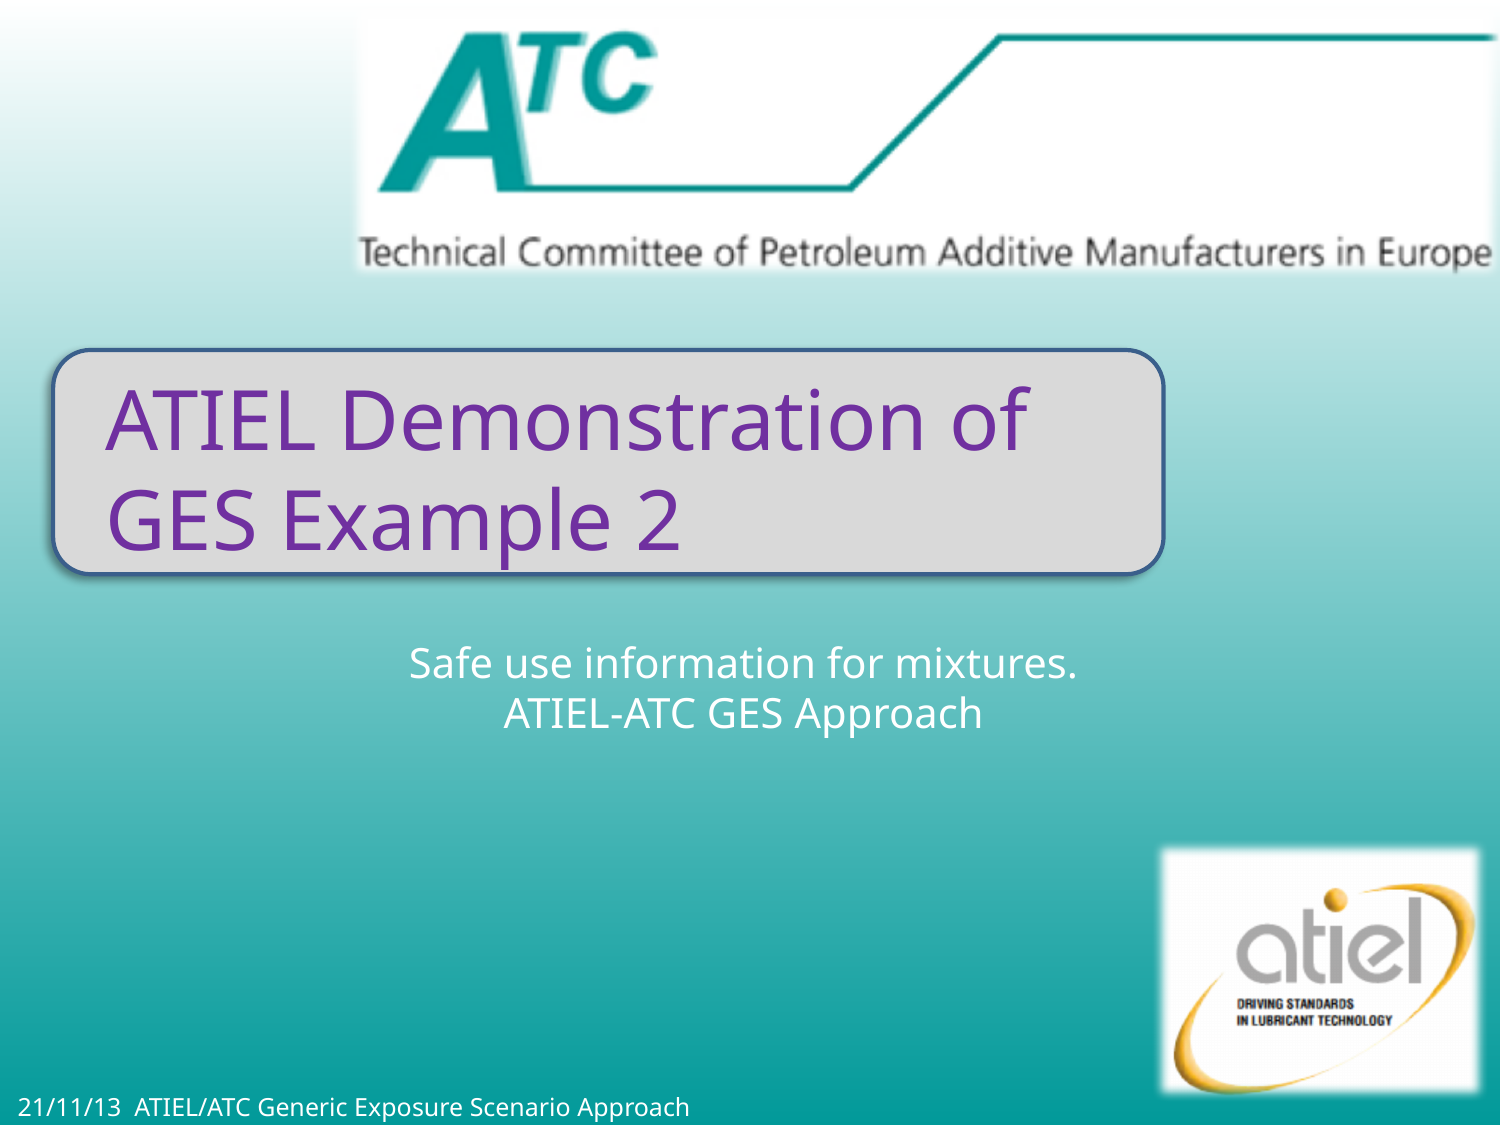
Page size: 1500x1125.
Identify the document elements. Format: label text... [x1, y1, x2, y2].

text_box [50, 347, 90, 577]
subtitle Safe use information for mixtures. ATIEL-ATC GES Approach [99, 629, 1389, 918]
picture [1151, 837, 1489, 1103]
picture [348, 0, 1500, 278]
text_box 21/11/13 ATIEL/ATC Generic Exposure Scenario Approach [17, 1061, 781, 1122]
title ATIEL Demonstration of GES Example 2 [90, 346, 1366, 588]
